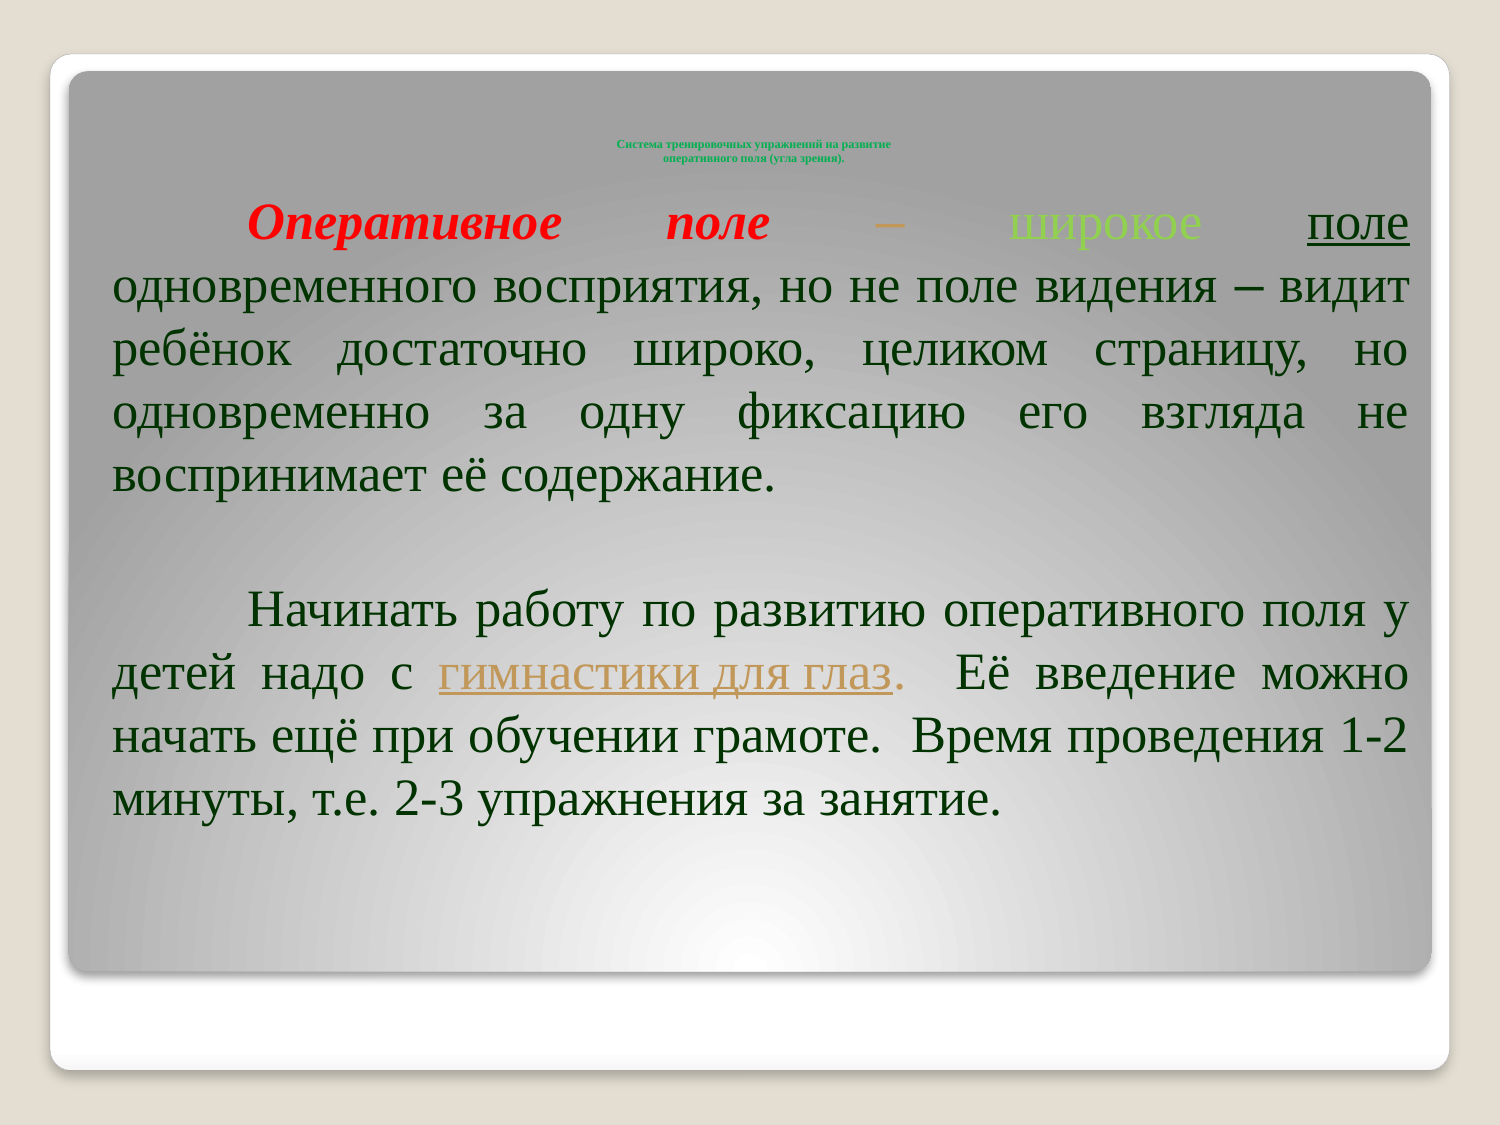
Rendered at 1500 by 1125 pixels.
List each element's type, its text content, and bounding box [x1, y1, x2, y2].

title Система тренировочных упражнений на развитие оперативного поля (угла зрения). [82, 54, 1425, 172]
list Оперативное поле – широкое поле одновременного восприятия, но не поле видения – видит ребёнок достаточно широко, целиком страницу, но одновременно за одну фиксацию его взгляда не воспринимает её содержание. Начинать работу по развитию оперативного поля у детей надо с гимнастики для глаз. Её введение можно начать ещё при обучении грамоте. Время проведения 1-2 минуты, т.е. 2-3 упражнения за занятие. [82, 172, 1425, 835]
